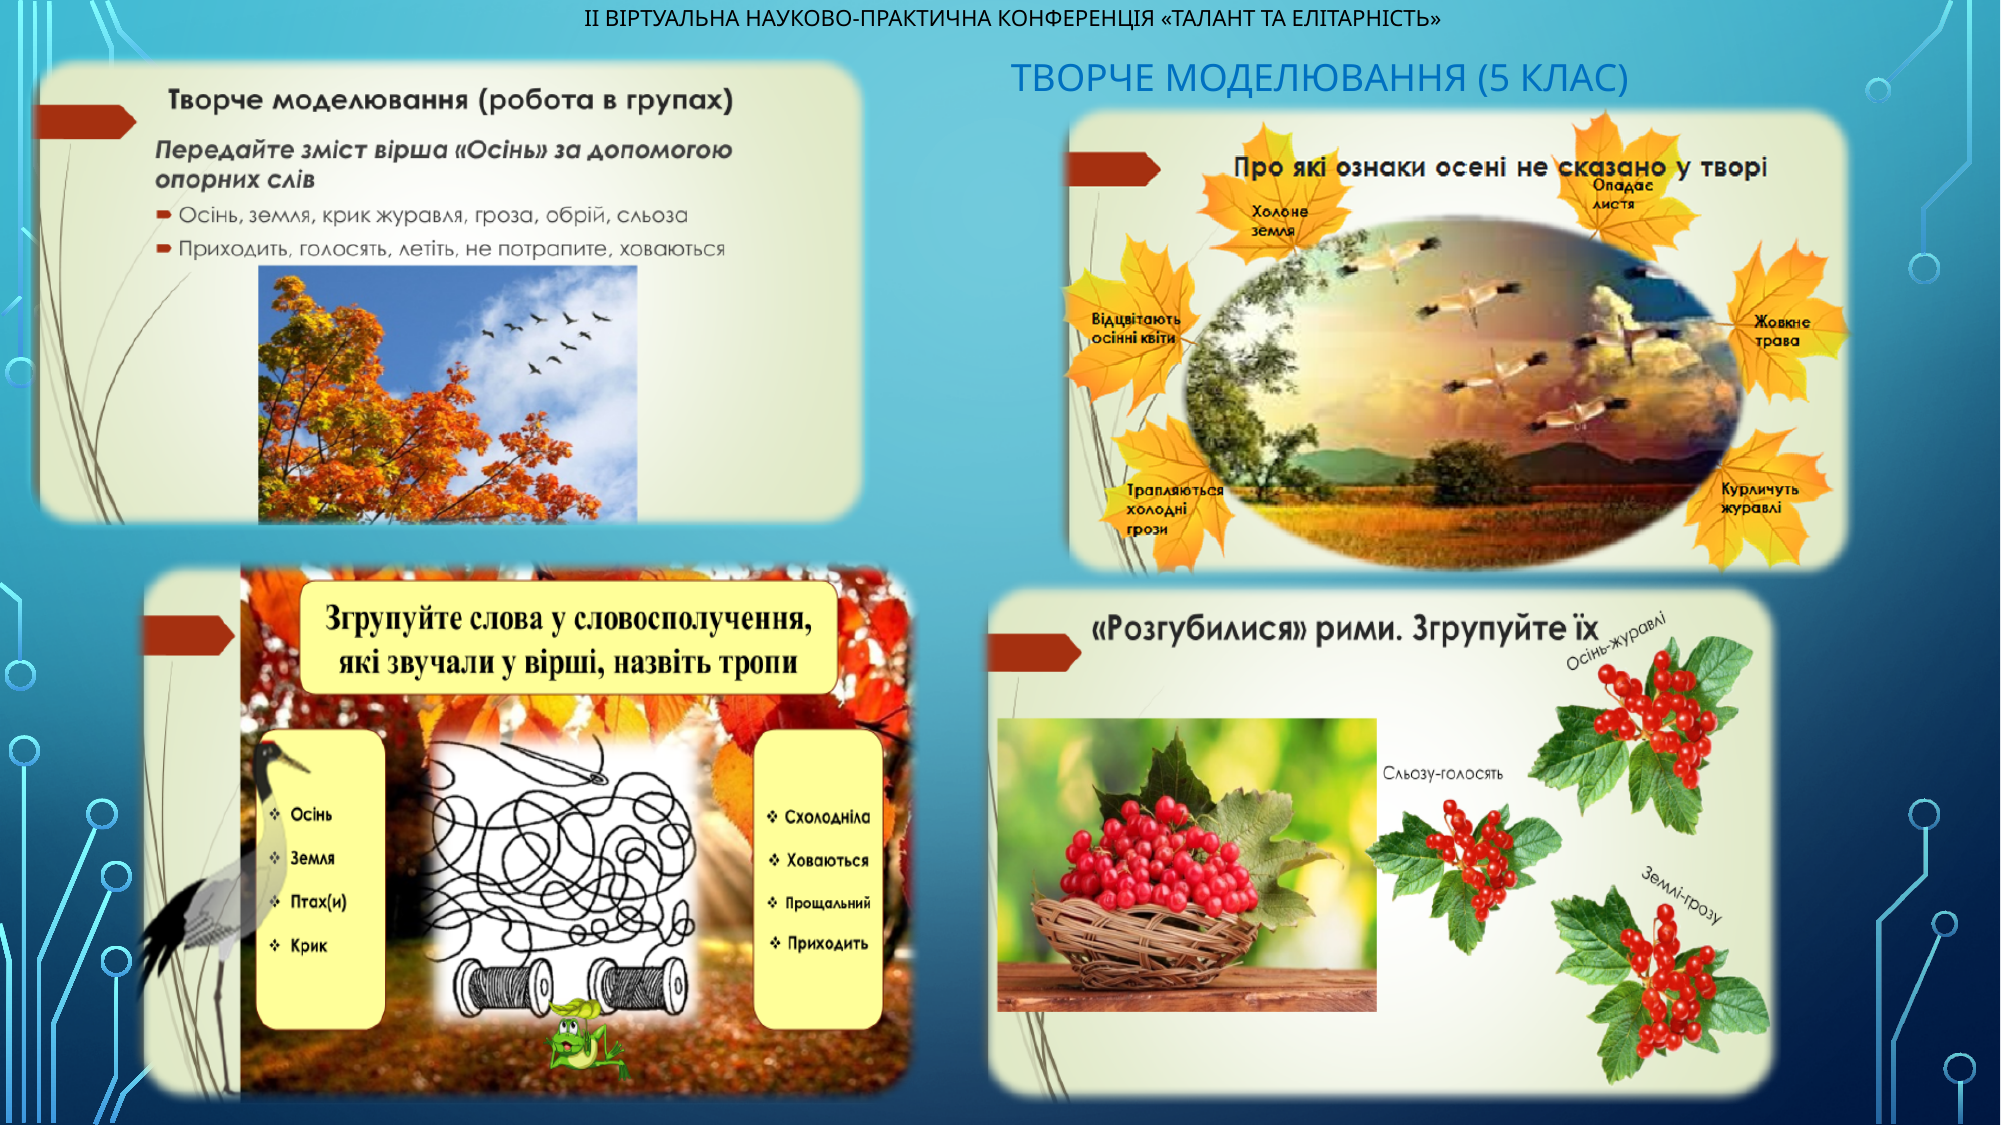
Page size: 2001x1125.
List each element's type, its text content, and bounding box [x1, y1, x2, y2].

picture [26, 54, 868, 528]
picture [131, 558, 921, 1105]
title Творче моделювання (5 клас) [826, 39, 1814, 119]
picture [976, 101, 1856, 1105]
text_box ІІ віртуальна науково-практична конференція «Талант та елітарність» [27, 0, 2000, 39]
